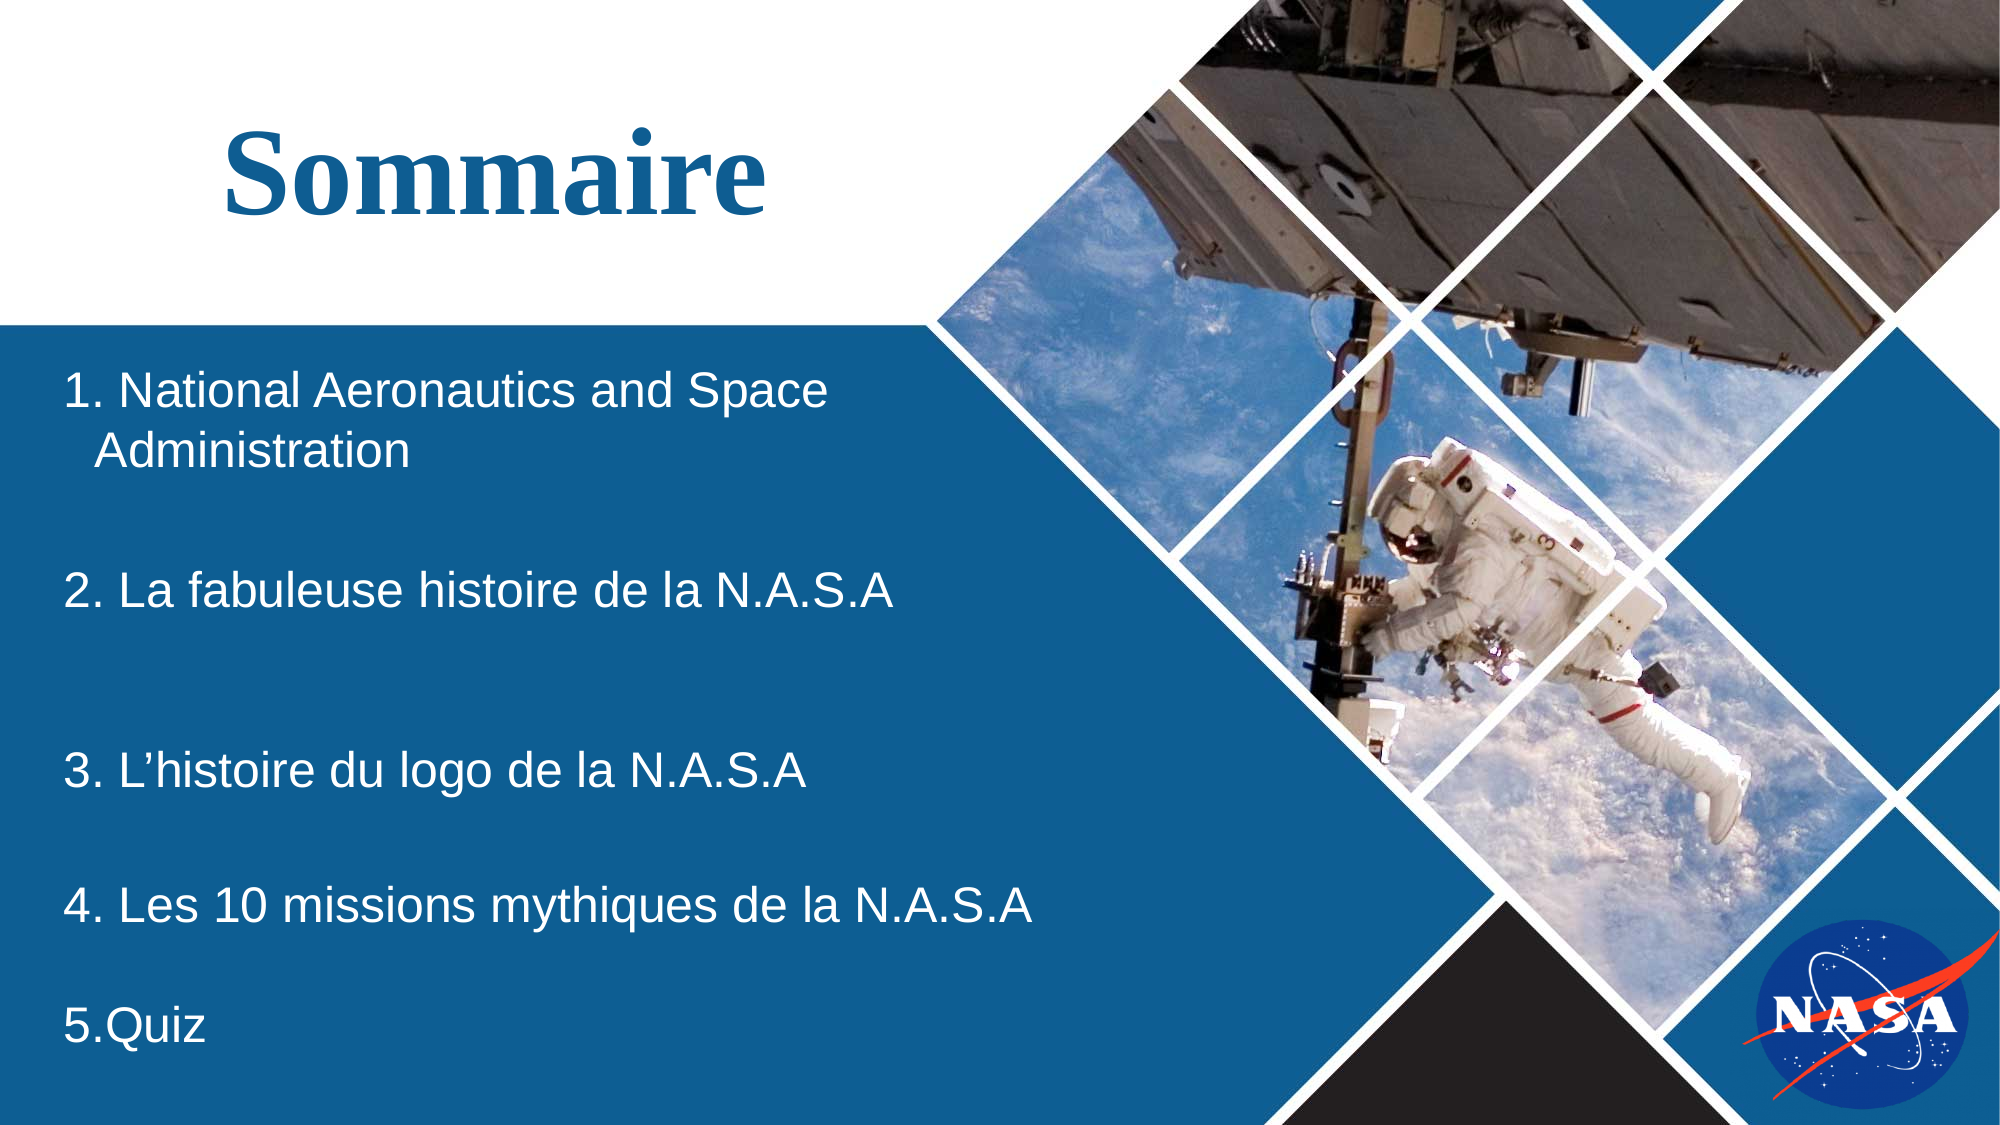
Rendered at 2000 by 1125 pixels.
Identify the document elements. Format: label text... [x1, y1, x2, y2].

text_box National Aeronautics and Space Administration La fabuleuse histoire de la N.A.S.A L’histoire du logo de la N.A.S.A Les 10 missions mythiques de la N.A.S.A Quiz [46, 351, 1164, 1060]
text_box Sommaire [0, 81, 2000, 247]
picture [0, 247, 2000, 1125]
picture [0, 0, 2000, 81]
